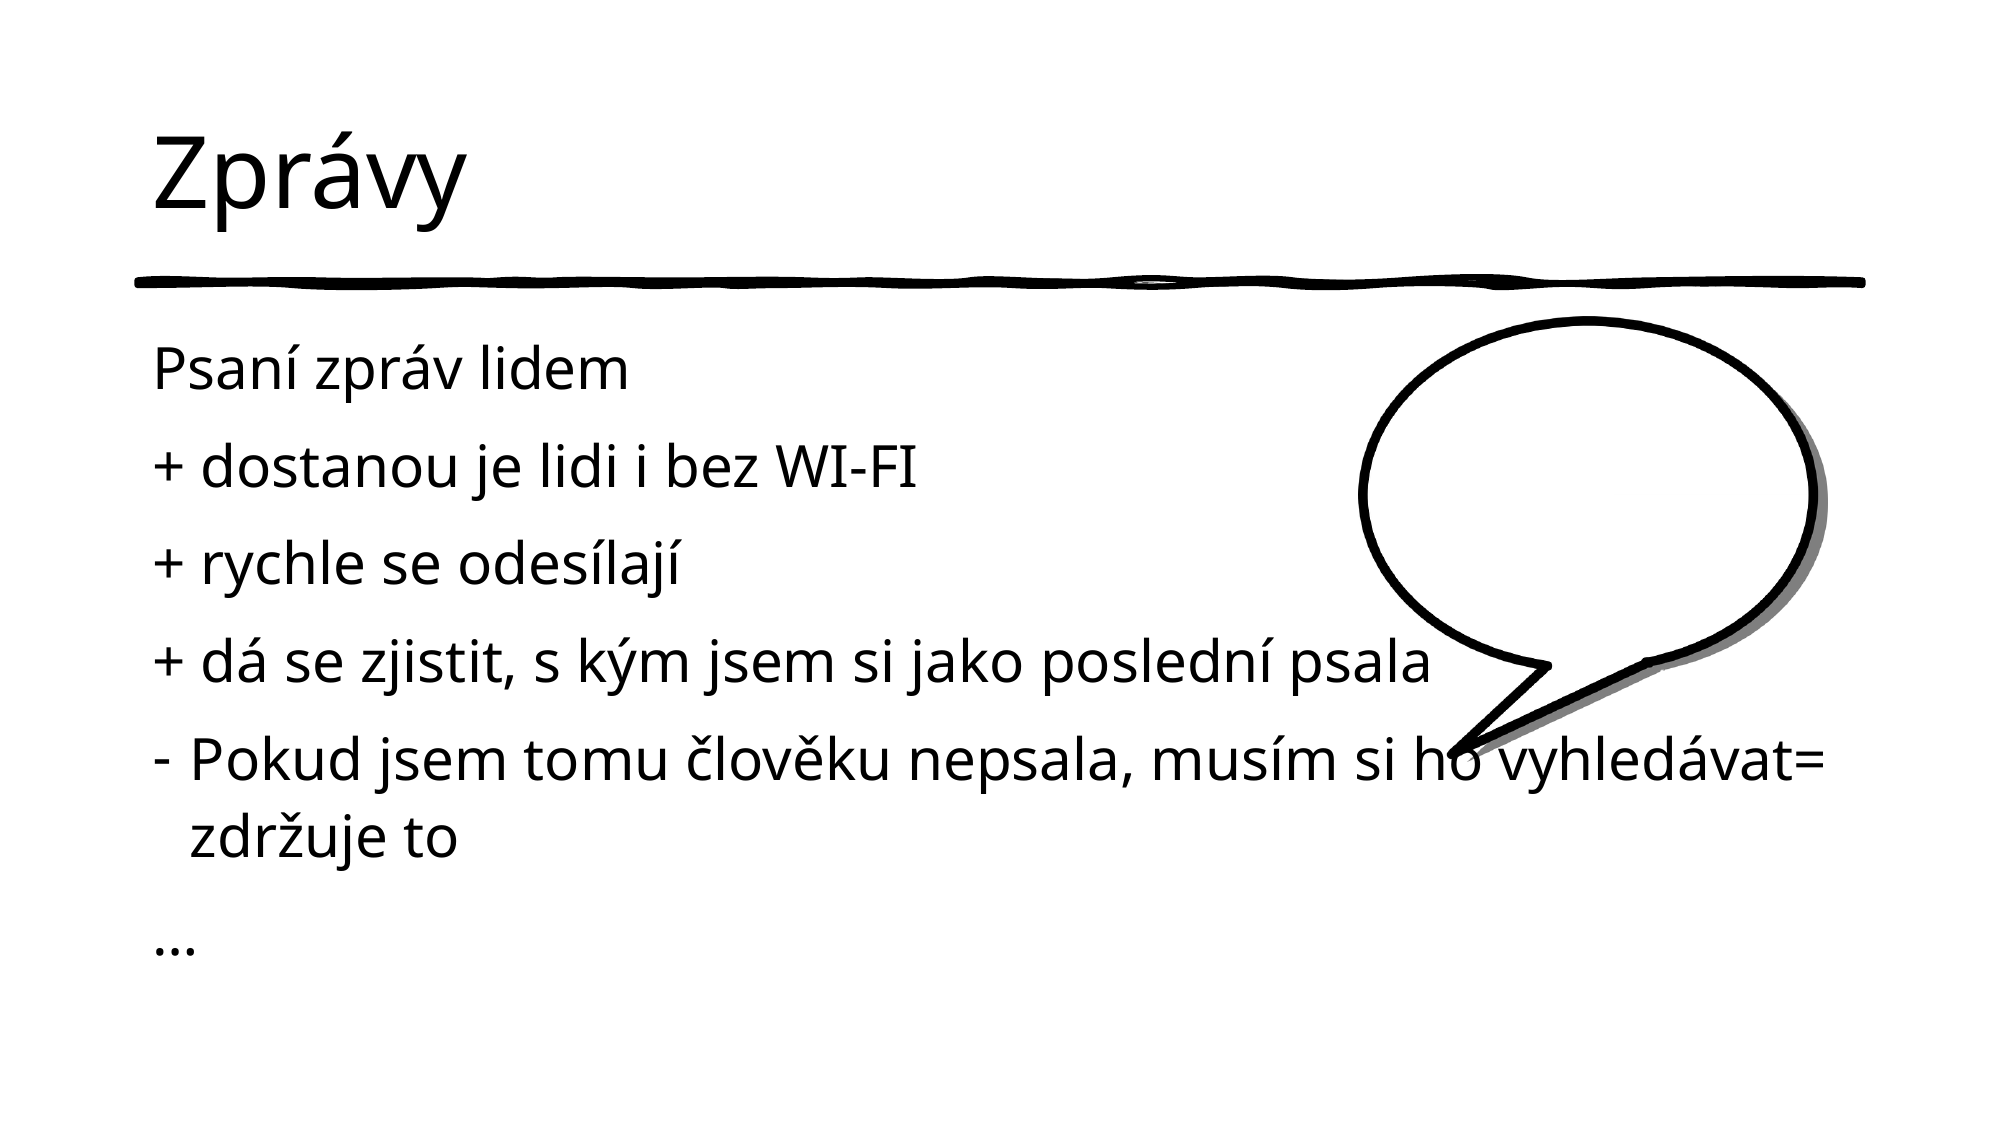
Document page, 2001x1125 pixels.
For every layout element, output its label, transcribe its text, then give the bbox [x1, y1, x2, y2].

picture [1358, 316, 1828, 762]
title Zprávy [137, 59, 1863, 278]
list Psaní zpráv lidem + dostanou je lidi i bez WI-FI + rychle se odesílají + dá se zjistit, s kým jsem si jako poslední psala Pokud jsem tomu člověku nepsala, musím si ho vyhledávat= zdržuje to … [137, 316, 1863, 1014]
